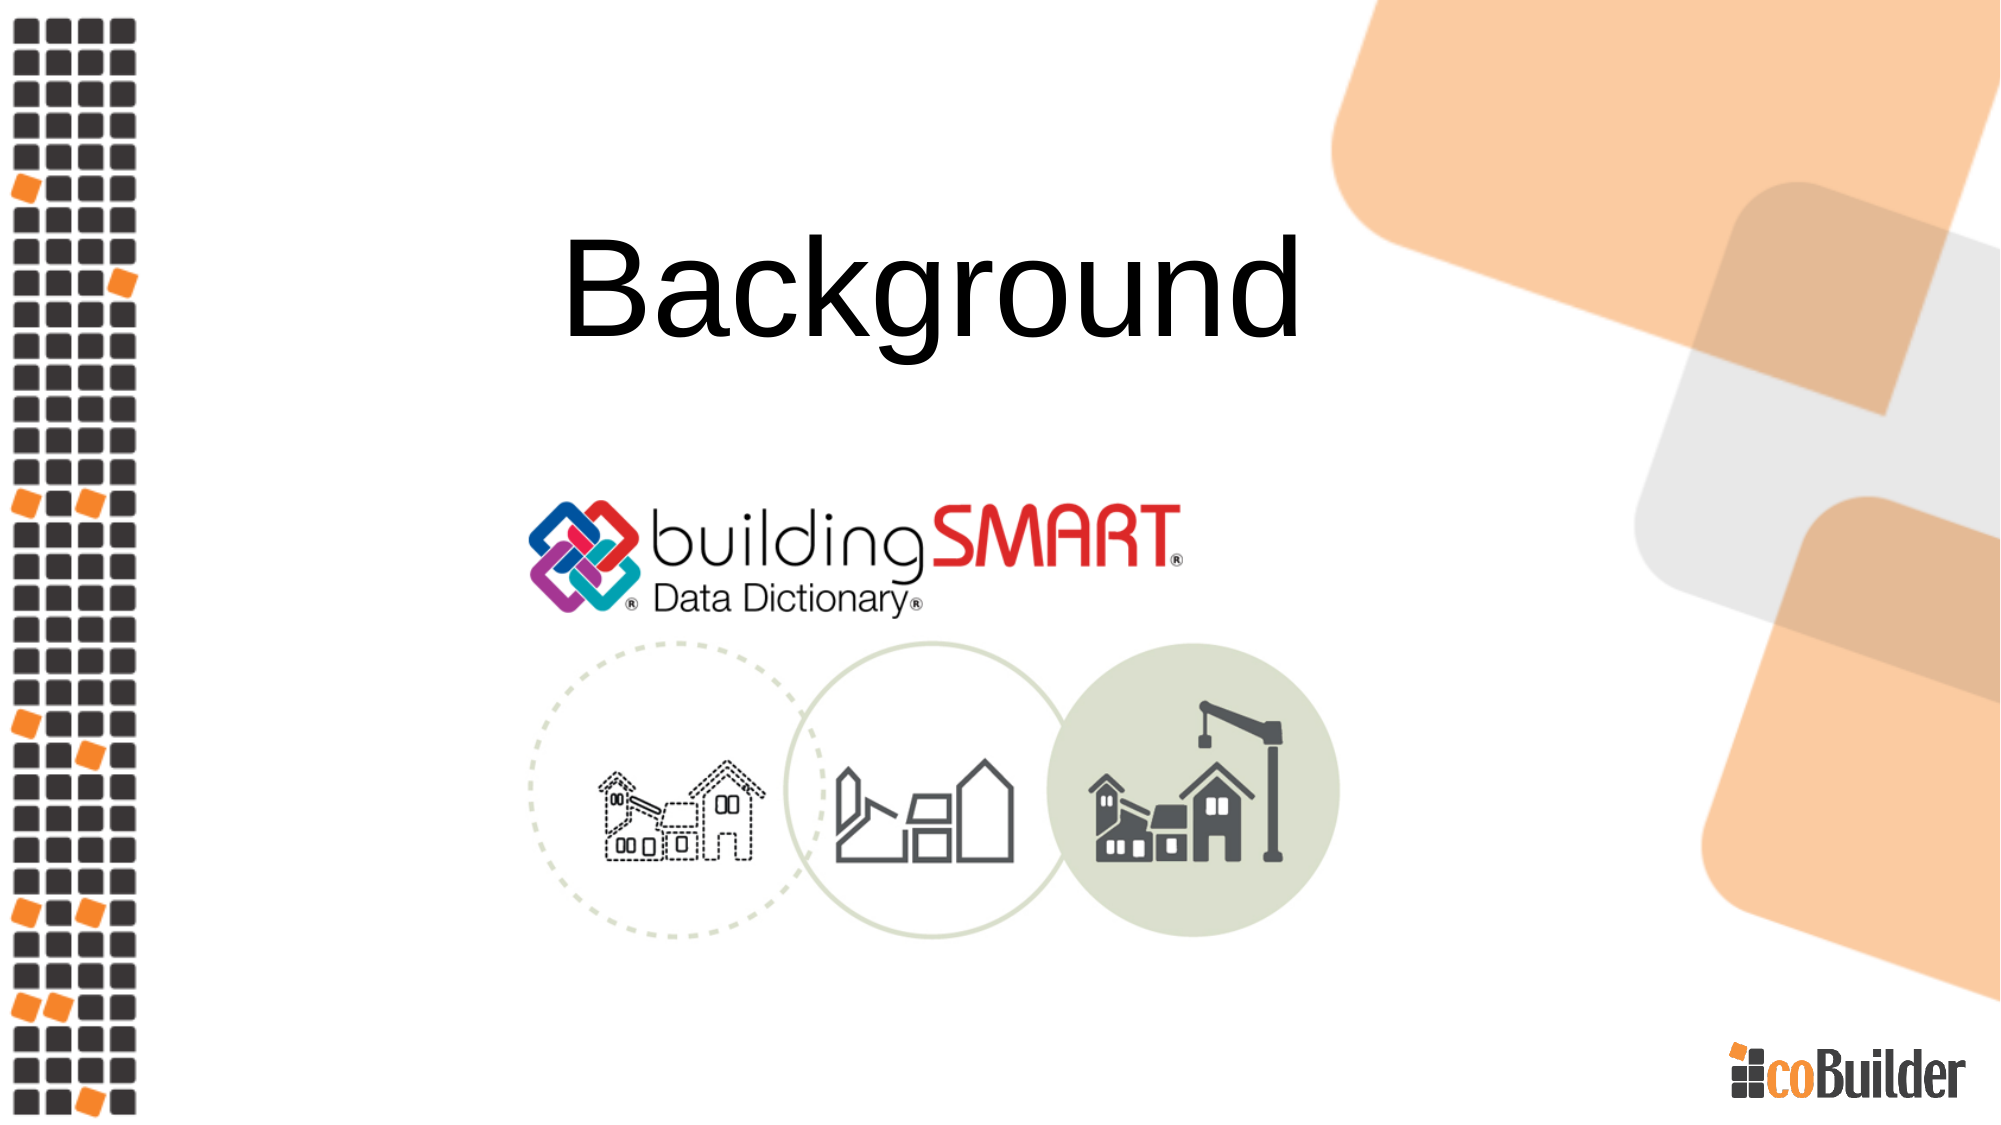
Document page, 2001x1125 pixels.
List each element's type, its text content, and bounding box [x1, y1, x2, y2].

picture [0, 0, 2001, 1125]
list Background [493, 208, 1372, 481]
